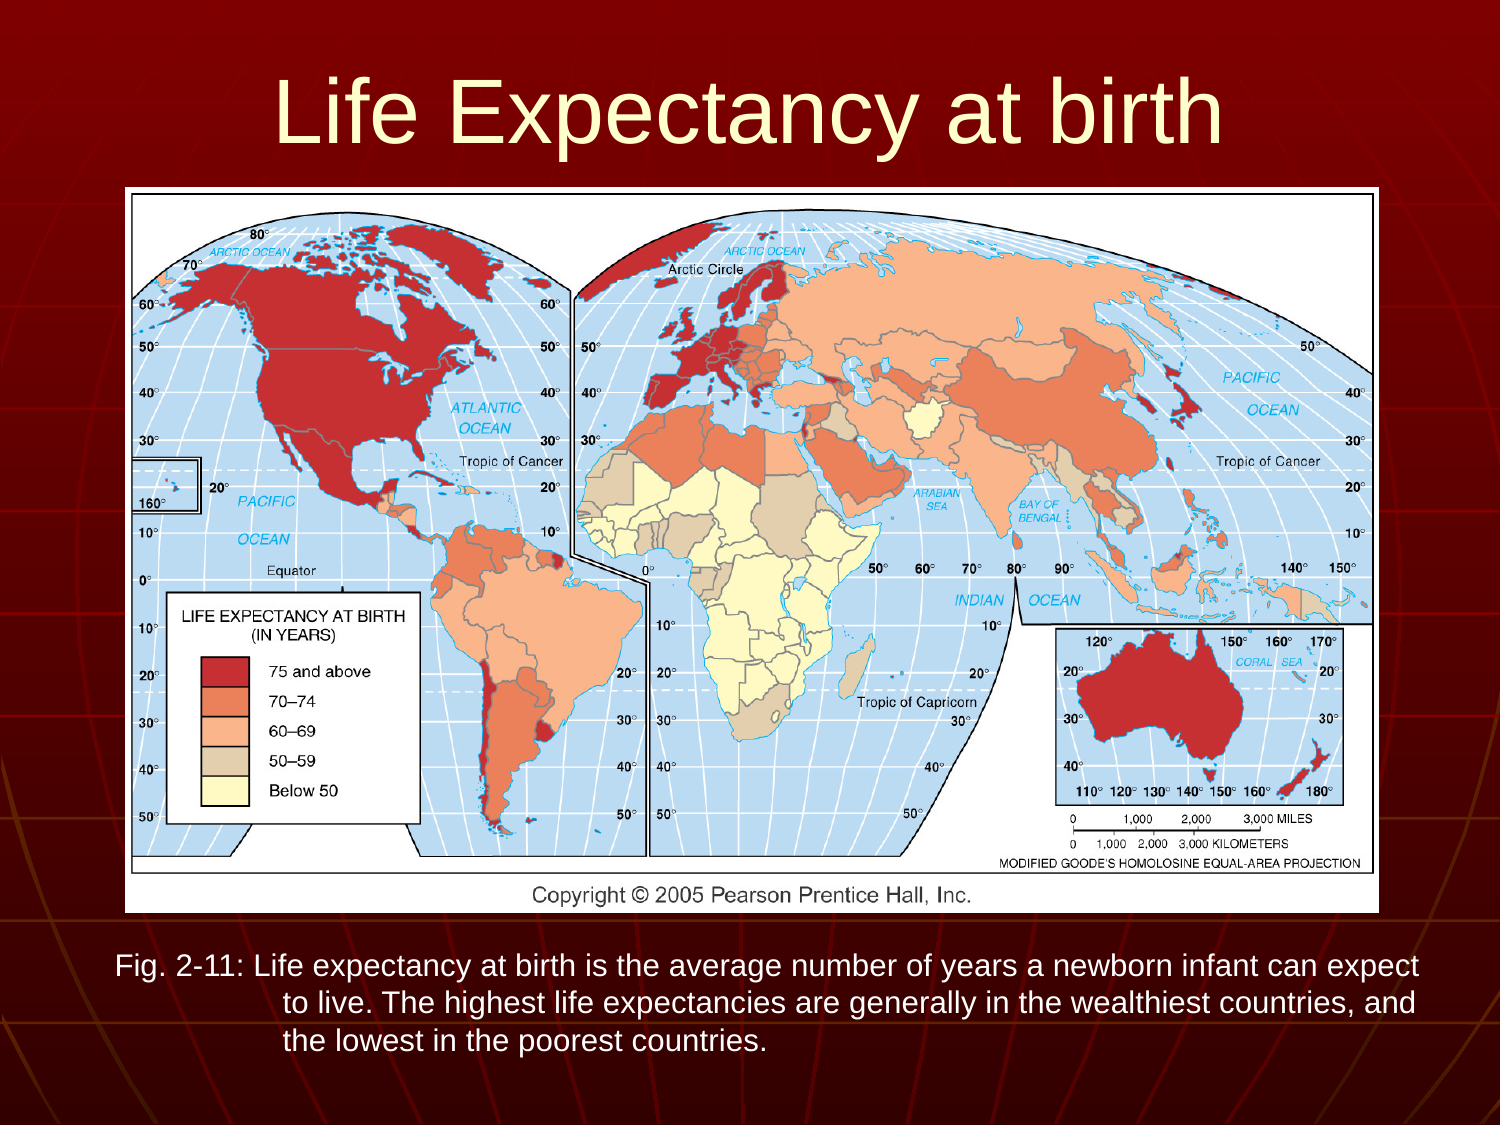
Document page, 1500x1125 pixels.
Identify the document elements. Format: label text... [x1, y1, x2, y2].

text_box Fig. 2-11: Life expectancy at birth is the average number of years a newborn infant can expect to live. The highest life expectancies are generally in the wealthiest countries, and the lowest in the poorest countries. [99, 937, 1439, 1065]
title Life Expectancy at birth [111, 55, 1388, 158]
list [124, 187, 1379, 913]
